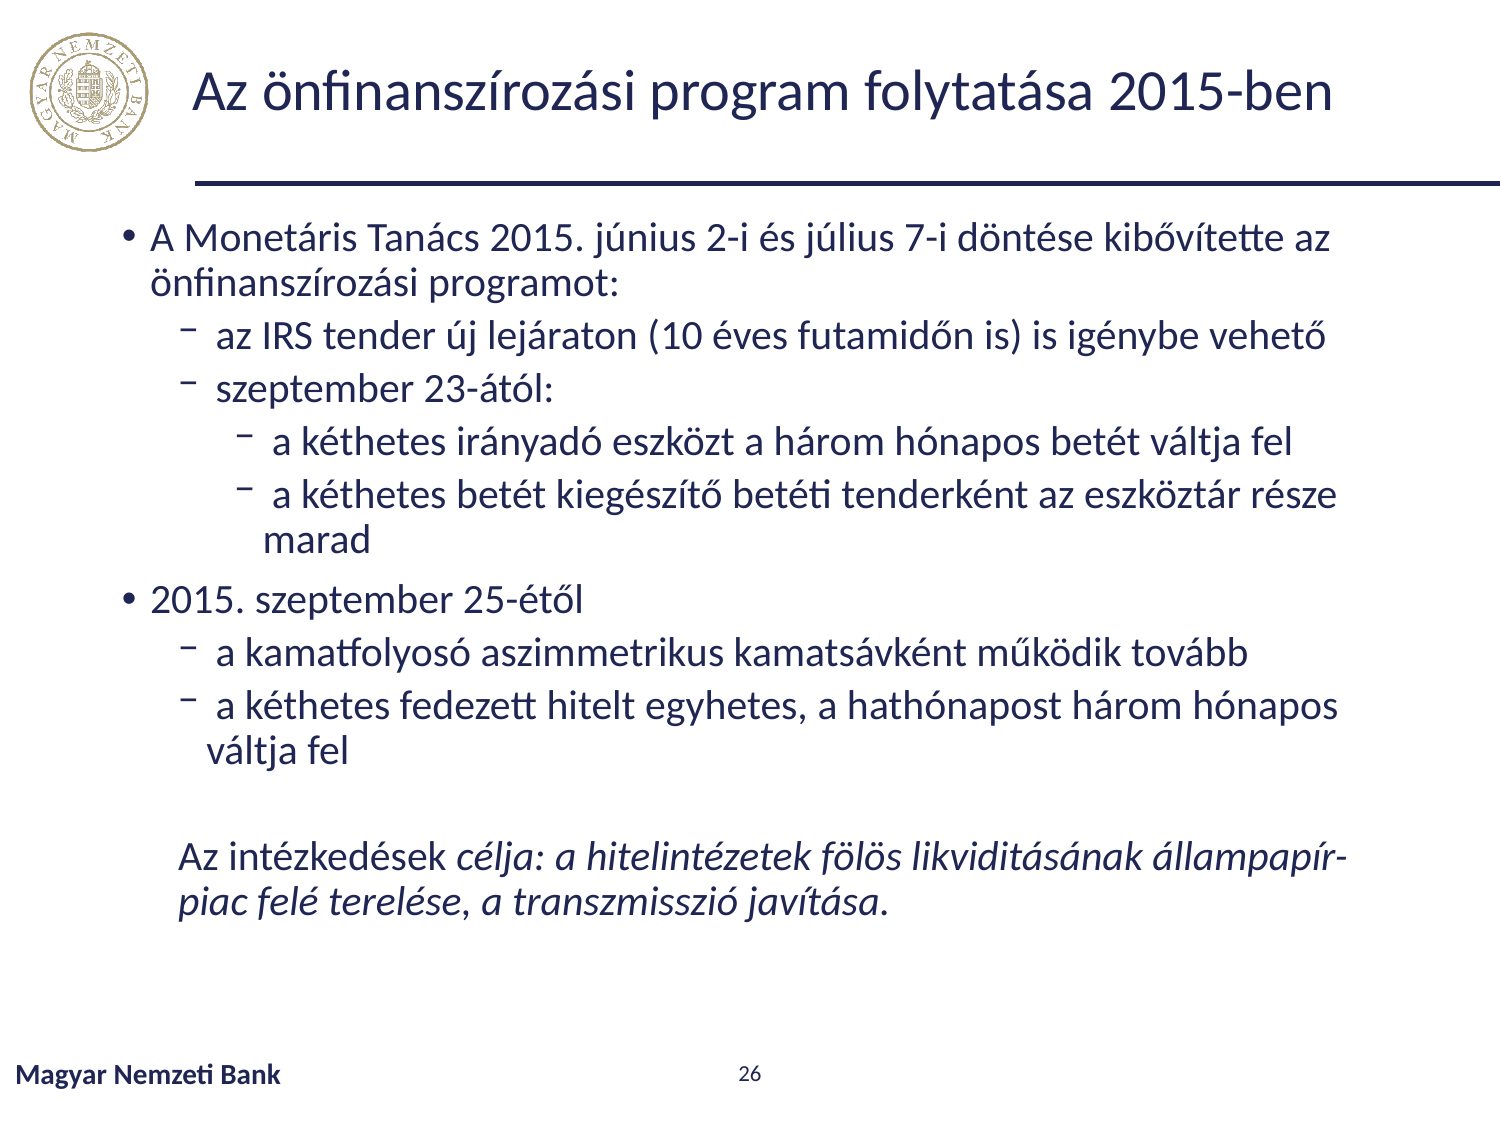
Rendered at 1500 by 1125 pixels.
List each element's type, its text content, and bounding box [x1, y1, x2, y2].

slide_number 26 [581, 1042, 919, 1103]
title Az önfinanszírozási program folytatása 2015-ben [177, 29, 1406, 155]
picture [17, 21, 161, 165]
list A Monetáris Tanács 2015. június 2-i és július 7-i döntése kibővítette az önfinanszírozási programot: az IRS tender új lejáraton (10 éves futamidőn is) is igénybe vehető szeptember 23-ától: a kéthetes irányadó eszközt a három hónapos betét váltja fel a kéthetes betét kiegészítő betéti tenderként az eszköztár része marad 2015. szeptember 25-étől a kamatfolyosó aszimmetrikus kamatsávként működik tovább a kéthetes fedezett hitelt egyhetes, a hathónapost három hónapos váltja fel Az intézkedések célja: a hitelintézetek fölös likviditásának állampapír-piac felé terelése, a transzmisszió javítása. [106, 208, 1401, 1024]
footer Magyar Nemzeti Bank [0, 1042, 507, 1103]
